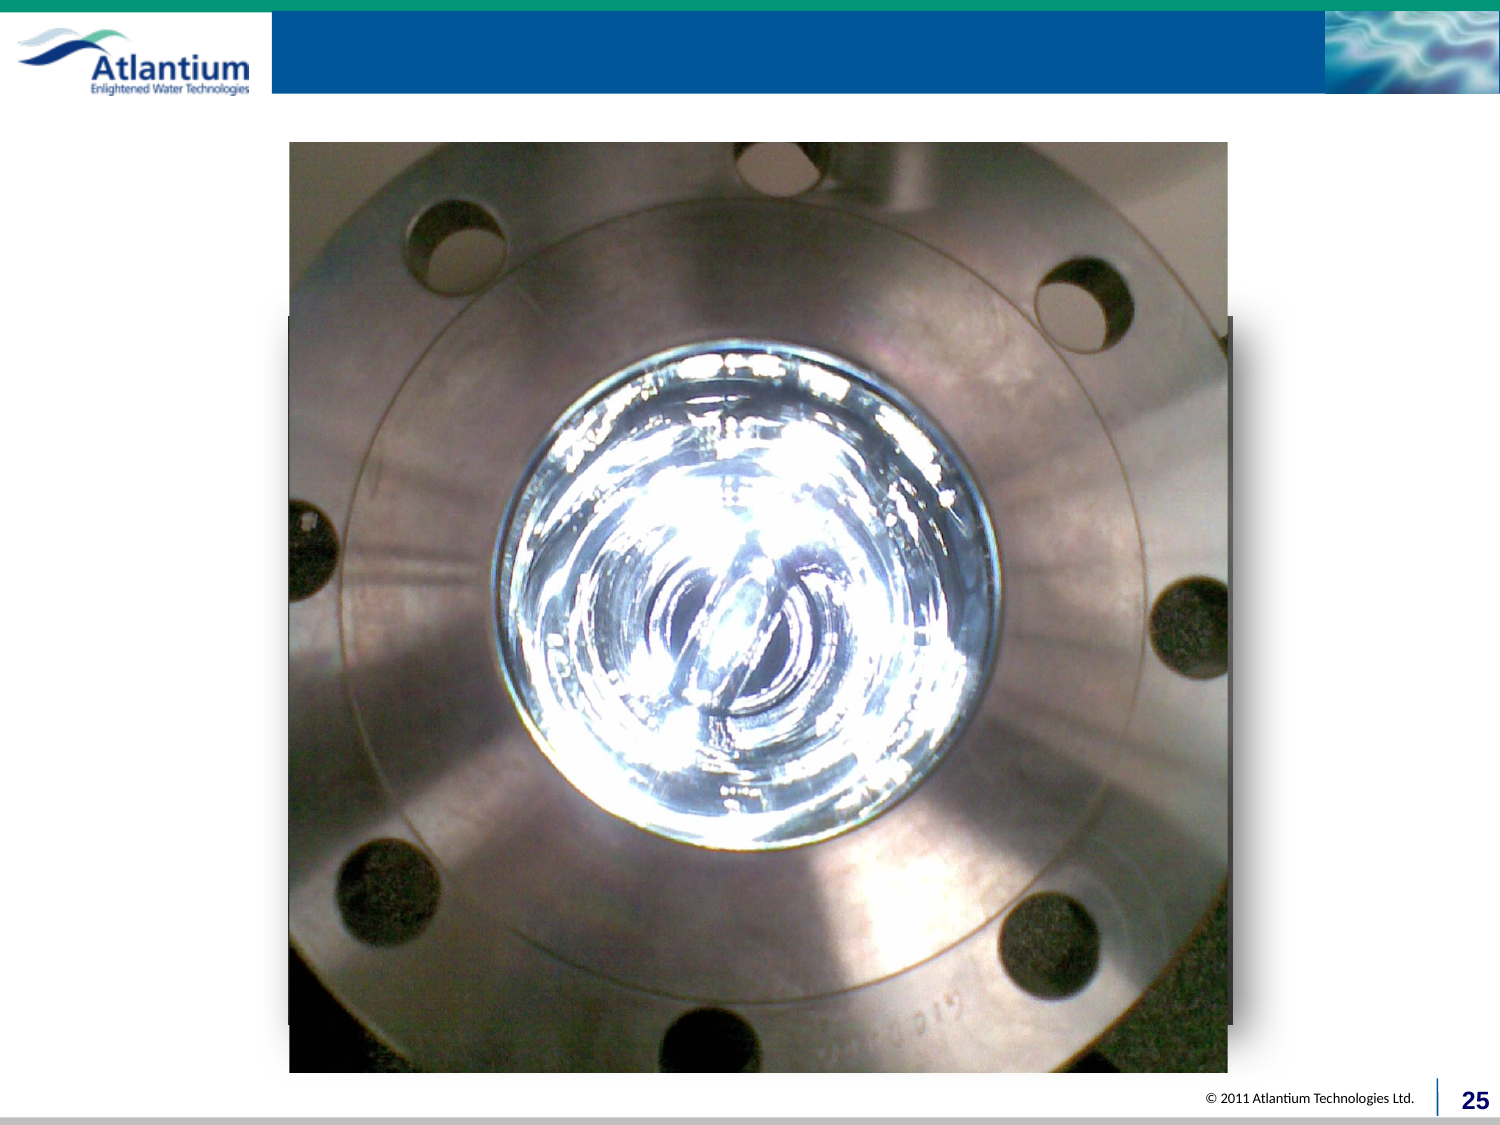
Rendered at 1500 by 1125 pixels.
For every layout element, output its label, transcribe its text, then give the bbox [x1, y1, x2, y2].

picture [1325, 11, 1499, 94]
text_box 25 [1447, 1077, 1500, 1125]
picture [288, 142, 1234, 1074]
picture [17, 28, 249, 96]
